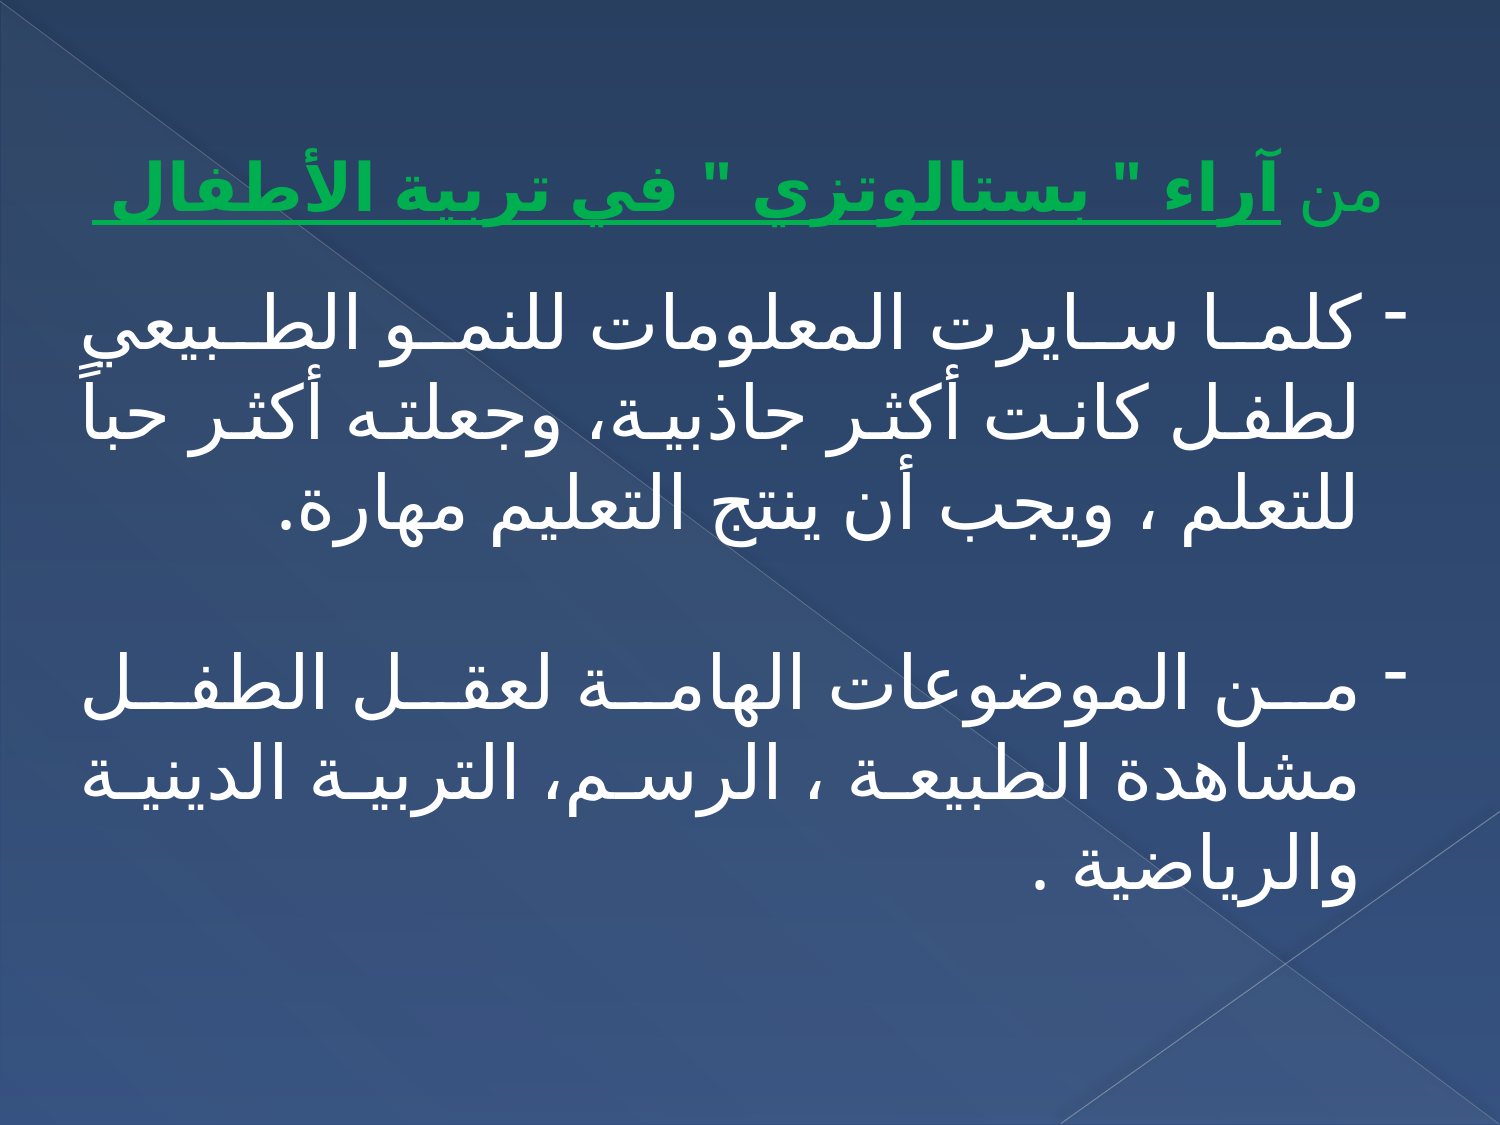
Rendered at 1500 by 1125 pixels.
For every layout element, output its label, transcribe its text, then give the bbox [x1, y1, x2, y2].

text_box من آراء " بستالوتزي " في تربية الأطفال [29, 137, 1400, 232]
text_box كلما سايرت المعلومات للنمو الطبيعي لطفل كانت أكثر جاذبية، وجعلته أكثر حباً للتعلم ، ويجب أن ينتج التعليم مهارة. من الموضوعات الهامة لعقل الطفل مشاهدة الطبيعة ، الرسم، التربية الدينية والرياضية . [64, 267, 1424, 957]
